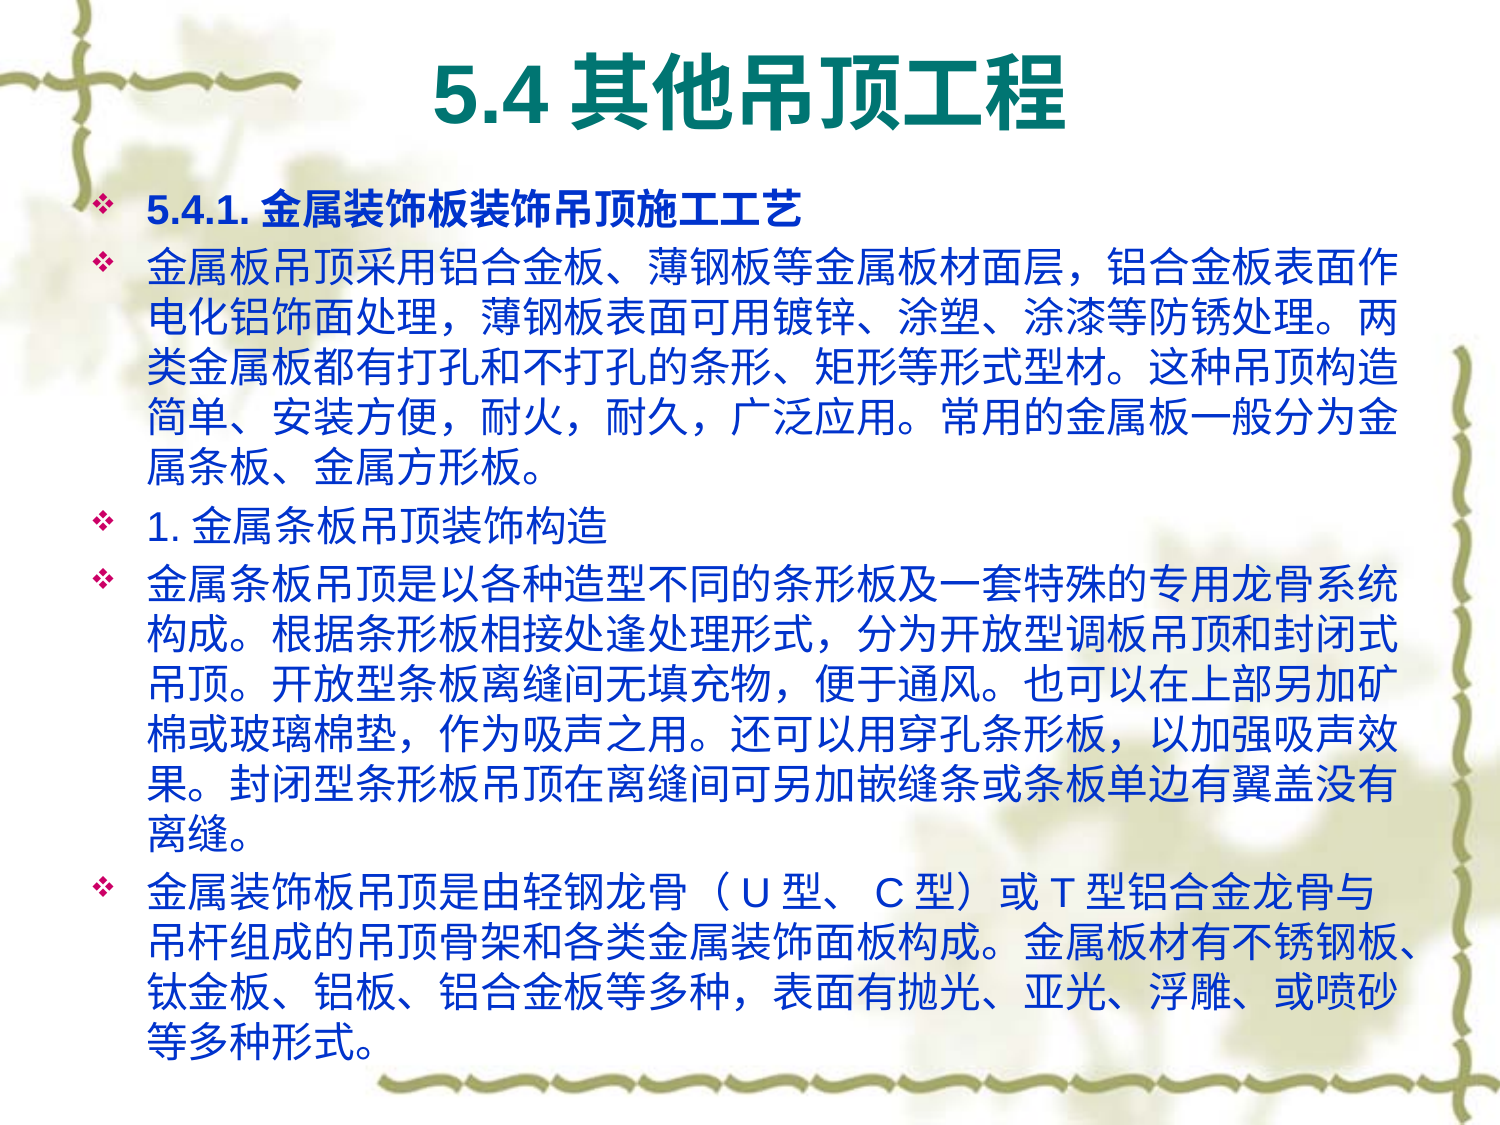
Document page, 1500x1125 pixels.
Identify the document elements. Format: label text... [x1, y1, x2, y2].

picture [0, 0, 1500, 1125]
list 5.4.1.金属装饰板装饰吊顶施工工艺 金属板吊顶采用铝合金板、薄钢板等金属板材面层，铝合金板表面作电化铝饰面处理，薄钢板表面可用镀锌、涂塑、涂漆等防锈处理。两类金属板都有打孔和不打孔的条形、矩形等形式型材。这种吊顶构造简单、安装方便，耐火，耐久，广泛应用。常用的金属板一般分为金属条板、金属方形板。 1.金属条板吊顶装饰构造 金属条板吊顶是以各种造型不同的条形板及一套特殊的专用龙骨系统构成。根据条形板相接处逢处理形式，分为开放型调板吊顶和封闭式吊顶。开放型条板离缝间无填充物，便于通风。也可以在上部另加矿棉或玻璃棉垫，作为吸声之用。还可以用穿孔条形板，以加强吸声效果。封闭型条形板吊顶在离缝间可另加嵌缝条或条板单边有翼盖没有离缝。 金属装饰板吊顶是由轻钢龙骨（U型、C型）或T型铝合金龙骨与吊杆组成的吊顶骨架和各类金属装饰面板构成。金属板材有不锈钢板、钛金板、铝板、铝合金板等多种，表面有抛光、亚光、浮雕、或喷砂等多种形式。 [75, 174, 1425, 1088]
title 5.4其他吊顶工程 [50, 37, 1451, 143]
